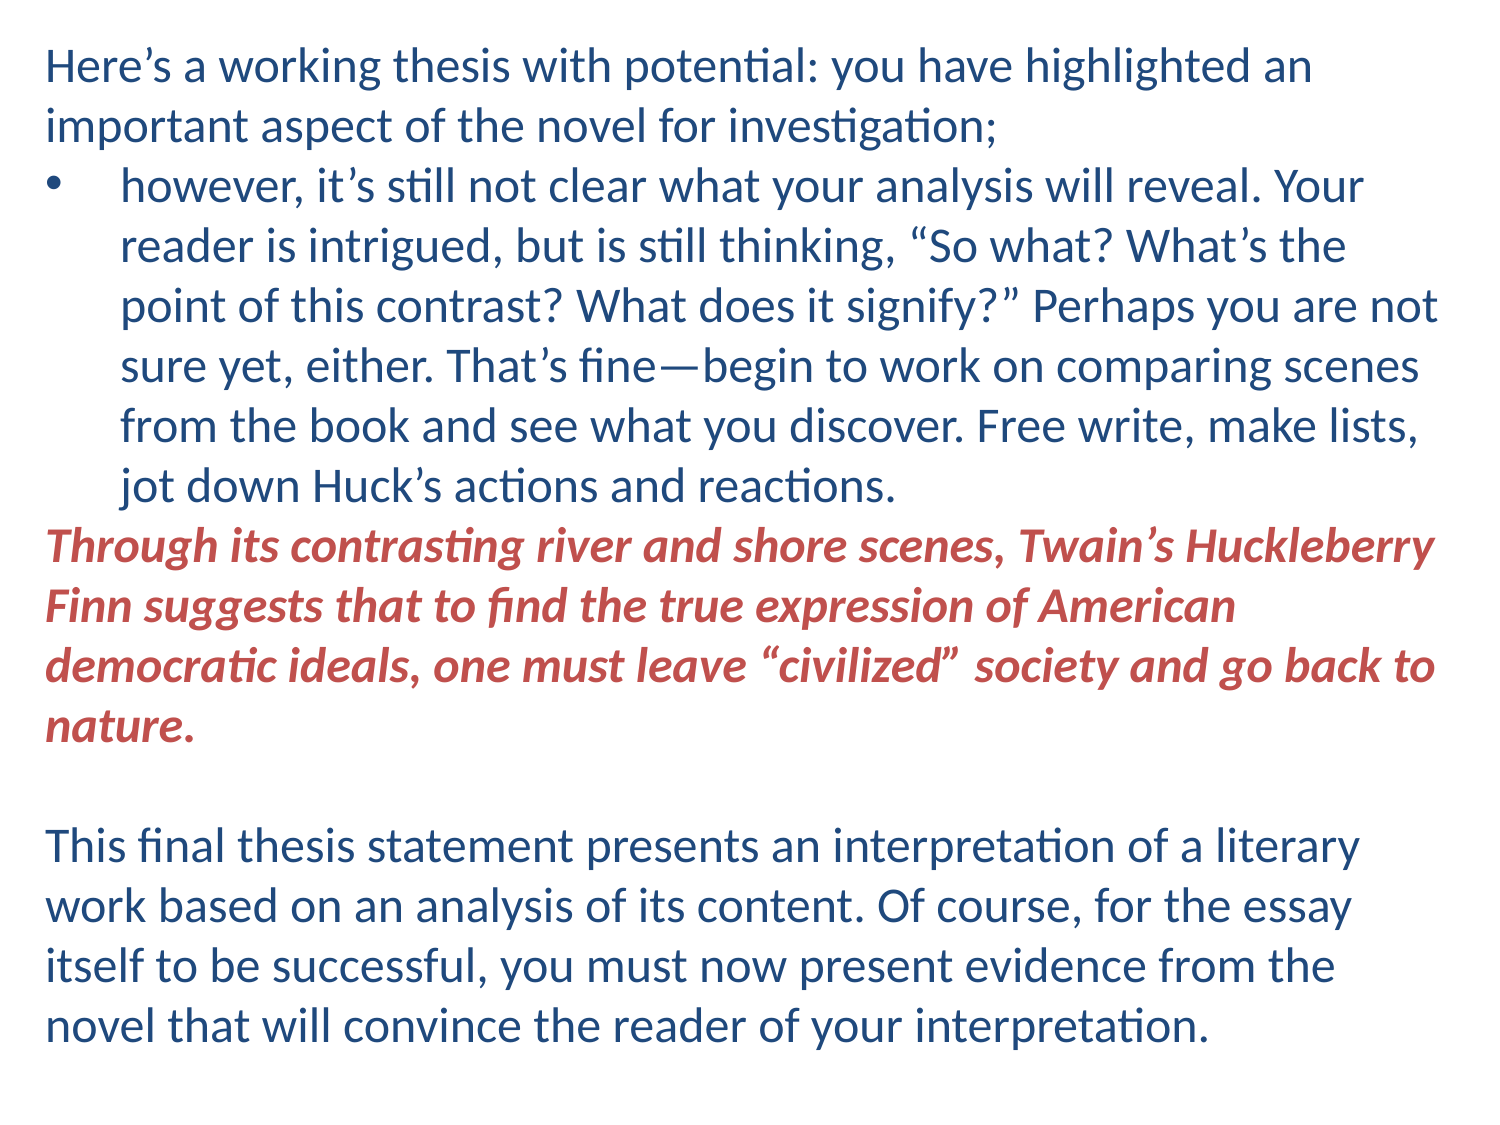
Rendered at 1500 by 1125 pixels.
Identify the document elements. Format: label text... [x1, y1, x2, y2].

text_box Here’s a working thesis with potential: you have highlighted an important aspect of the novel for investigation; however, it’s still not clear what your analysis will reveal. Your reader is intrigued, but is still thinking, “So what? What’s the point of this contrast? What does it signify?” Perhaps you are not sure yet, either. That’s fine—begin to work on comparing scenes from the book and see what you discover. Free write, make lists, jot down Huck’s actions and reactions. Through its contrasting river and shore scenes, Twain’s Huckleberry Finn suggests that to find the true expression of American democratic ideals, one must leave “civilized” society and go back to nature. This final thesis statement presents an interpretation of a literary work based on an analysis of its content. Of course, for the essay itself to be successful, you must now present evidence from the novel that will convince the reader of your interpretation. [37, 24, 1463, 1060]
